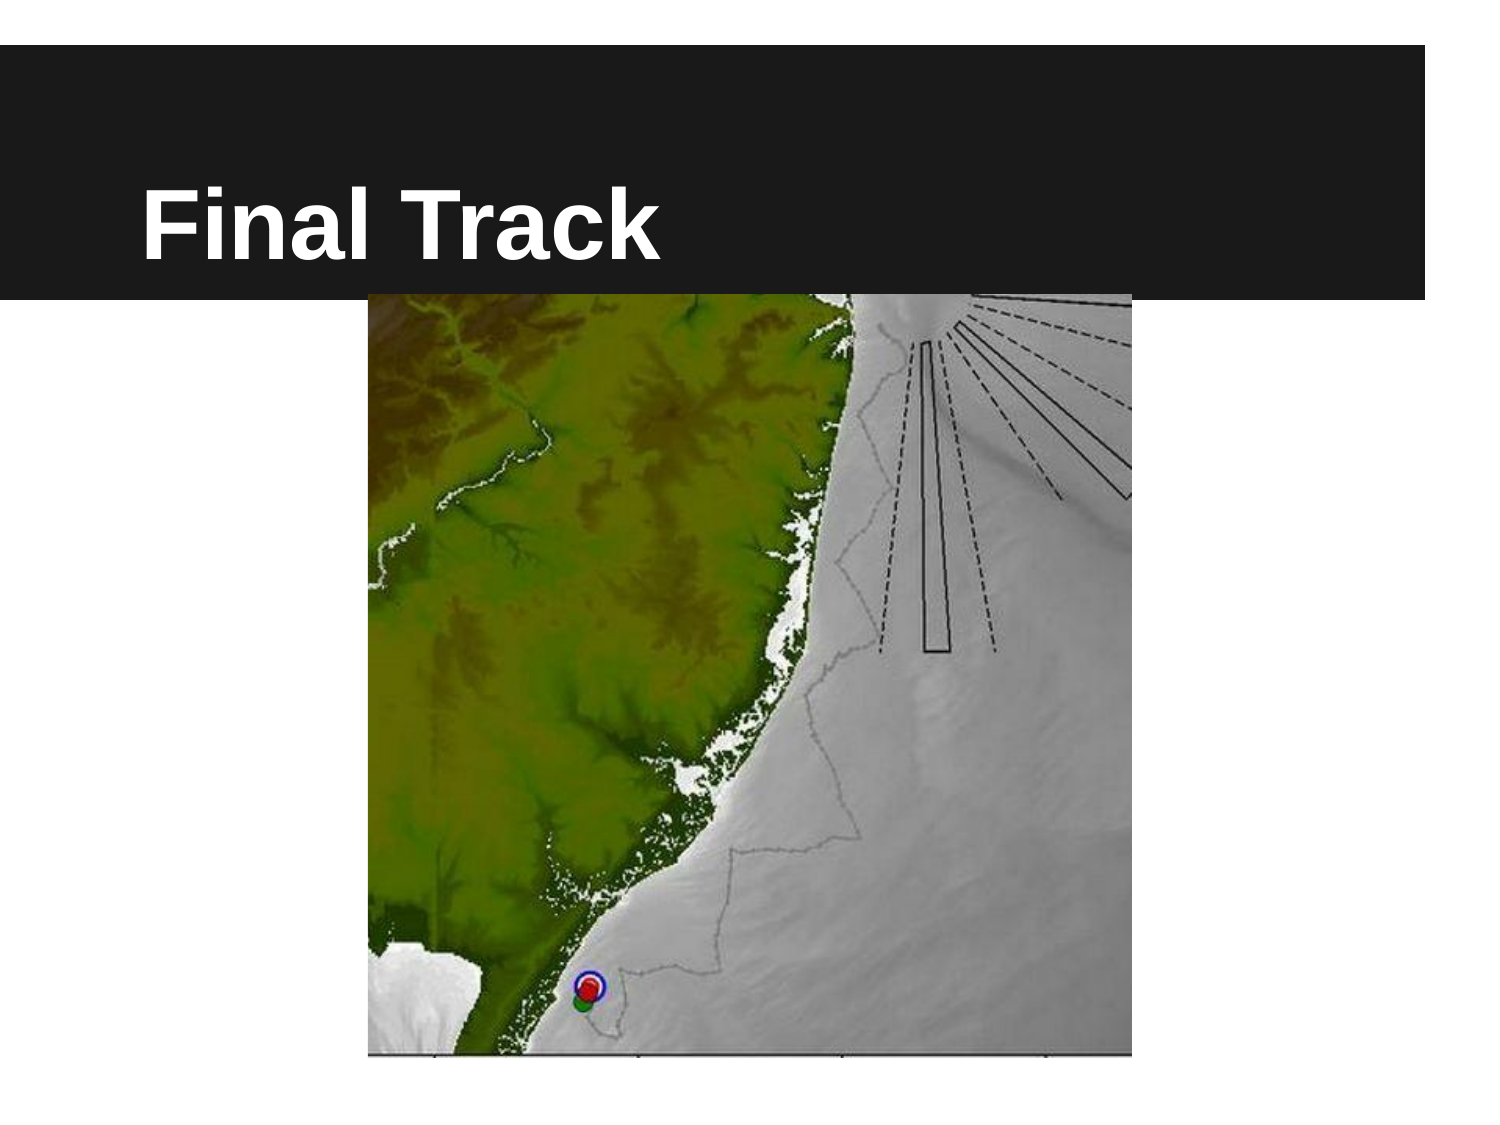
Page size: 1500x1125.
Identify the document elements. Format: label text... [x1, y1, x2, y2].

text_box [367, 294, 1132, 1058]
title Final Track [75, 76, 1425, 295]
